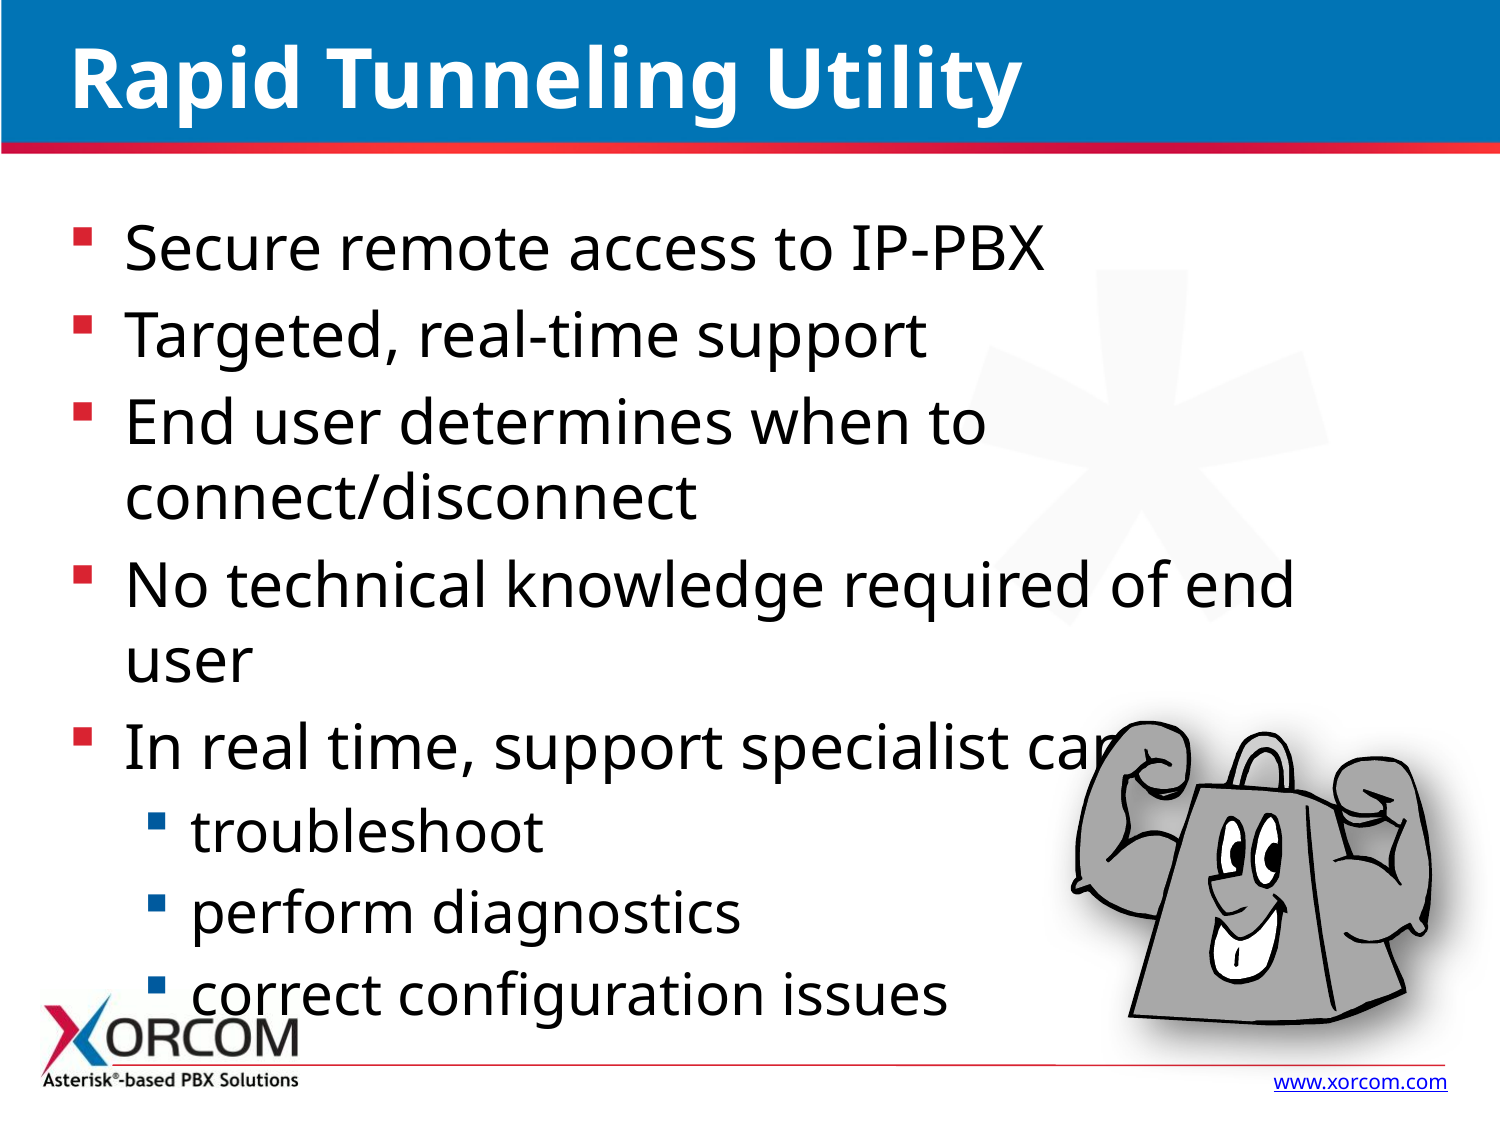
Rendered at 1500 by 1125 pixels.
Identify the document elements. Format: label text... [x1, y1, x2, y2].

list Secure remote access to IP-PBX Targeted, real-time support End user determines when to connect/disconnect No technical knowledge required of end user In real time, support specialist can: troubleshoot perform diagnostics correct configuration issues [53, 199, 1451, 938]
picture [40, 989, 300, 1088]
picture [0, 0, 1500, 1026]
title Rapid Tunneling Utility [53, 24, 1463, 125]
